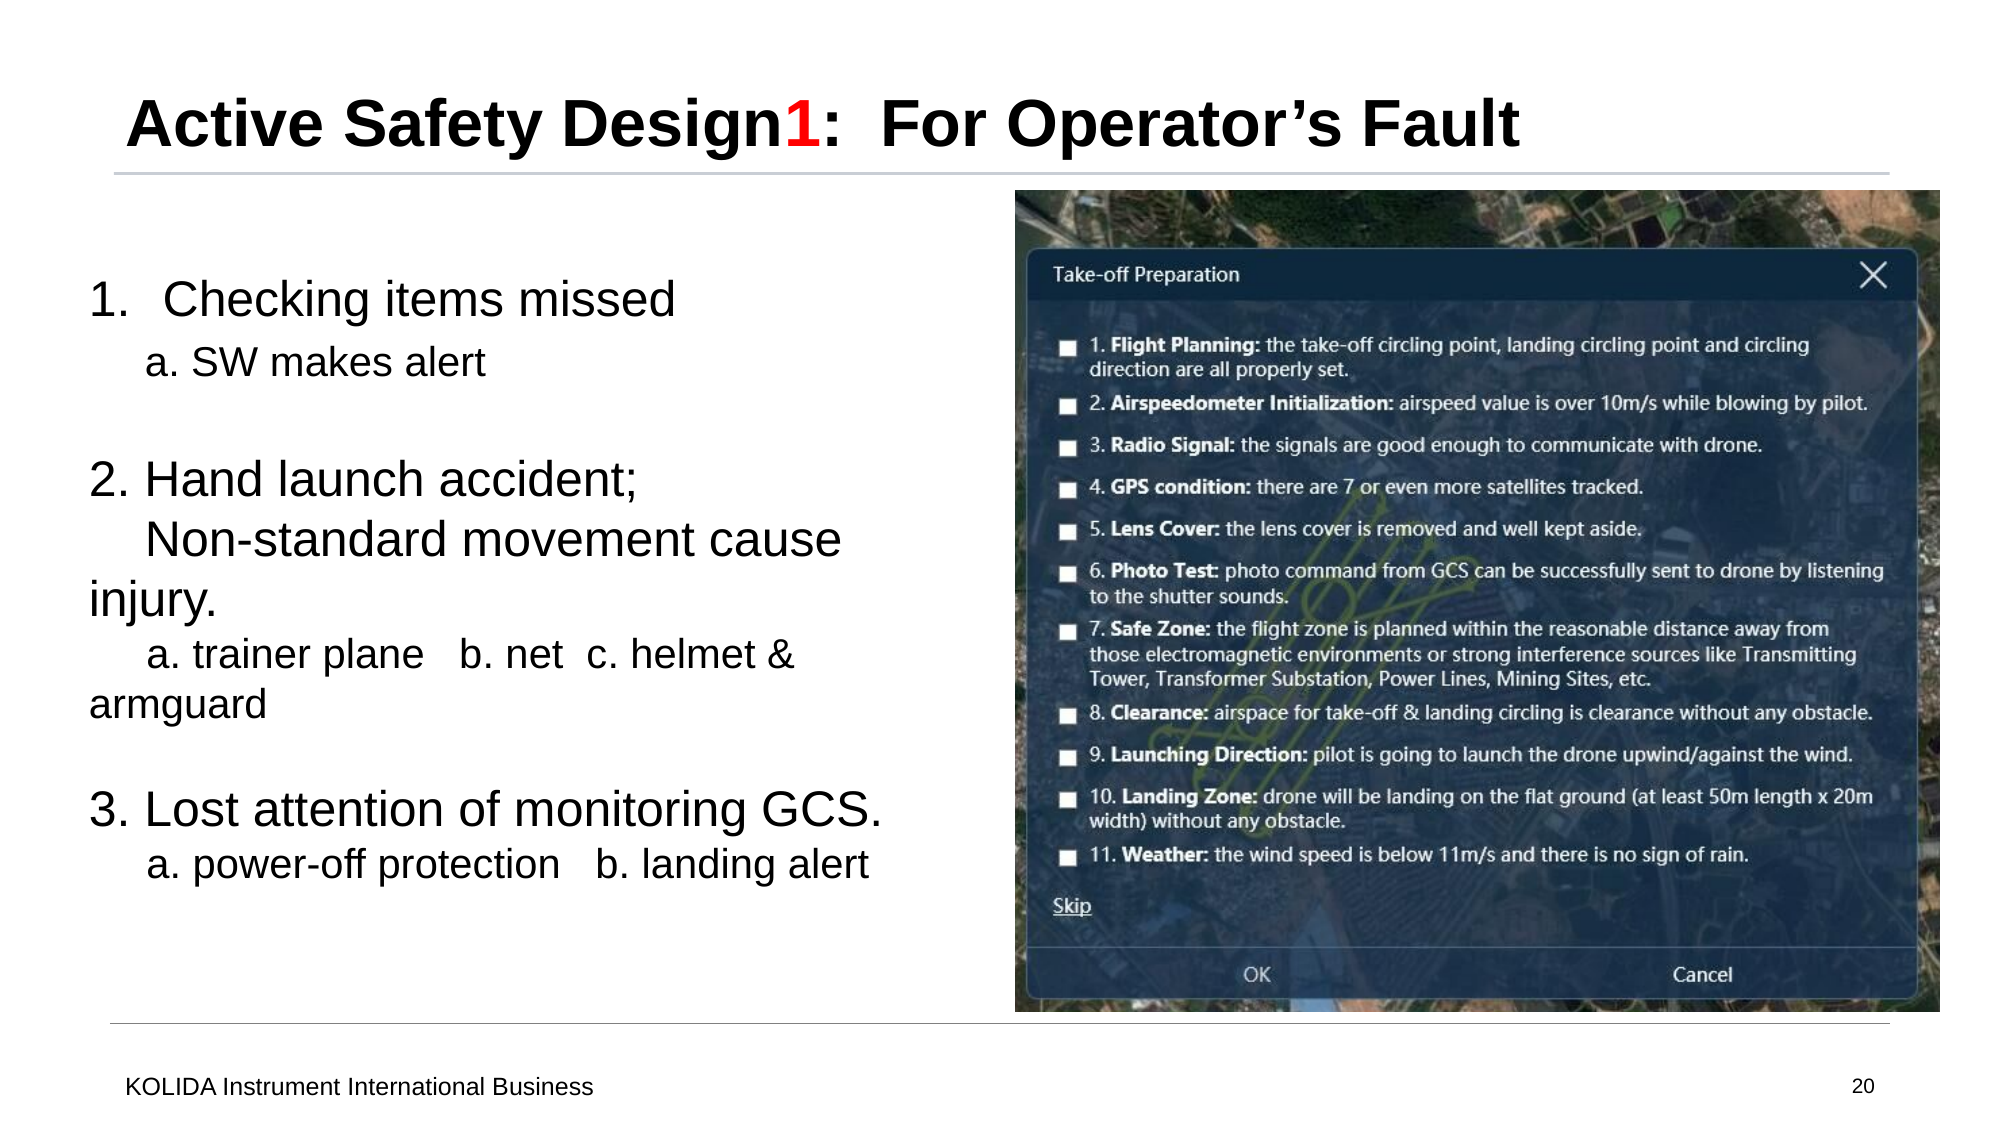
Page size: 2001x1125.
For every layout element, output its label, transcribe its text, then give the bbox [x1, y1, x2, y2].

footer KOLIDA Instrument International Business [109, 1068, 790, 1103]
slide_number 20 [1412, 1068, 1890, 1103]
title Active Safety Design1: For Operator’s Fault [109, 43, 1890, 169]
picture [1015, 190, 1940, 1012]
text_box Checking items missed a. SW makes alert 2. Hand launch accident; Non-standard movement cause injury. a. trainer plane b. net c. helmet & armguard 3. Lost attention of monitoring GCS. a. power-off protection b. landing alert [74, 259, 999, 1014]
